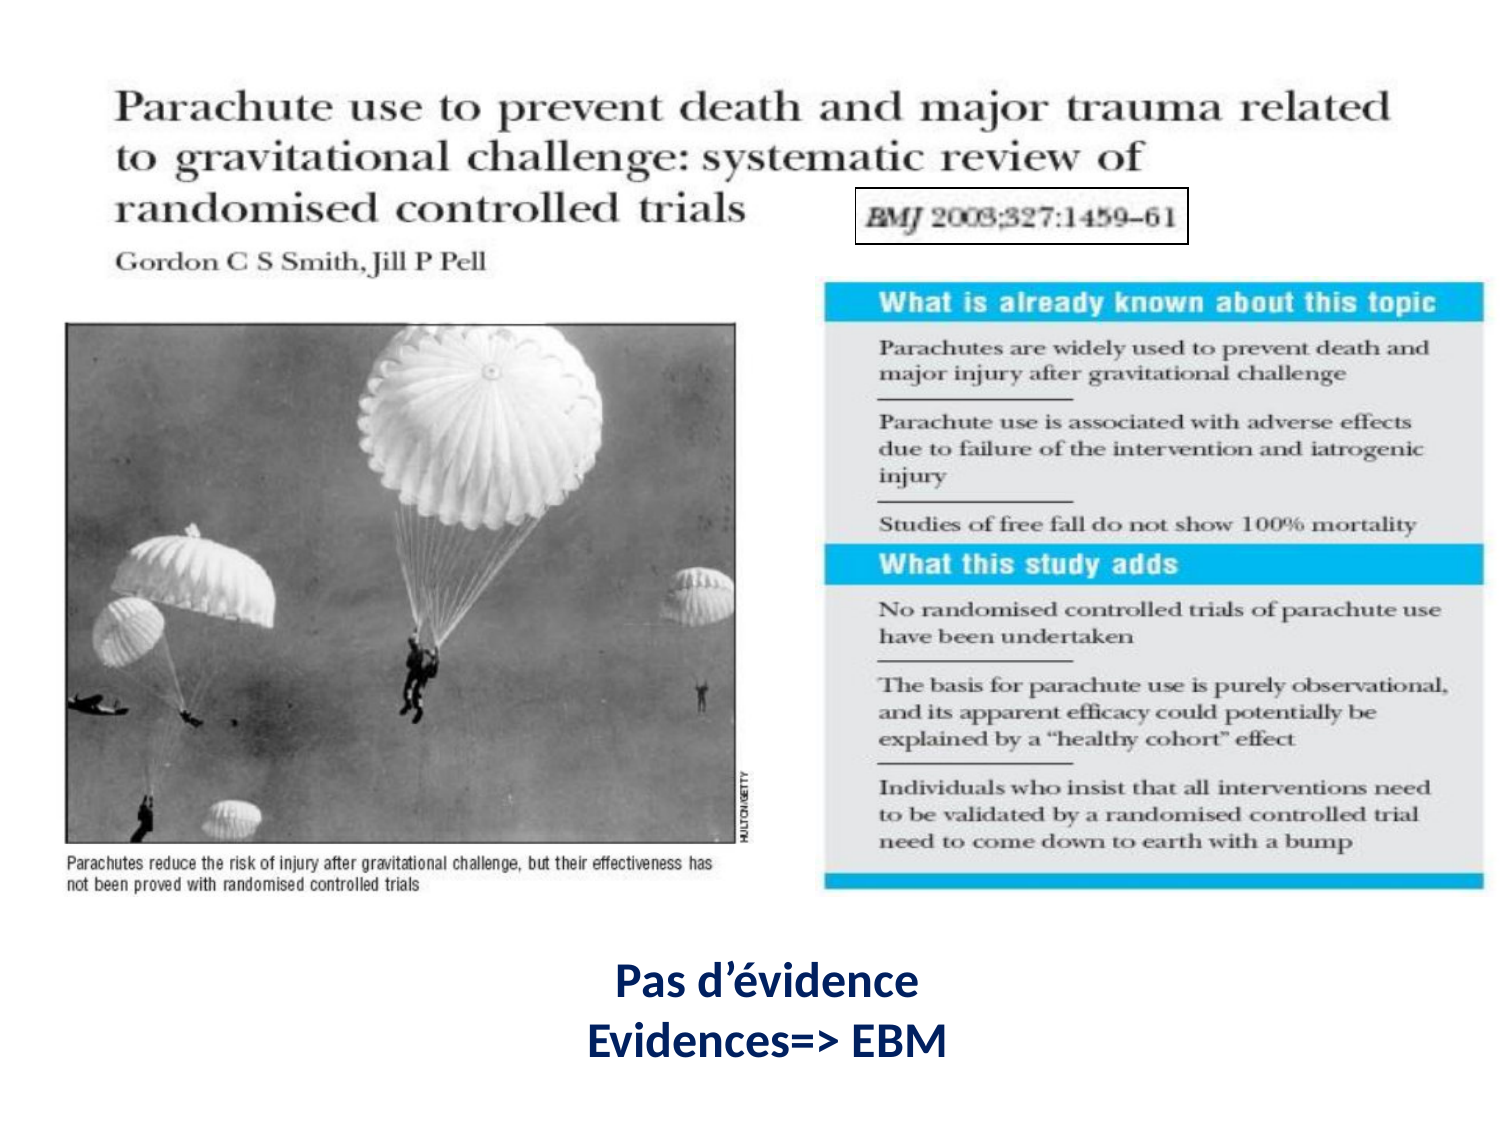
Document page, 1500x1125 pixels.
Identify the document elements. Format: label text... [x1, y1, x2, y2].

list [76, 66, 1427, 312]
picture [52, 309, 754, 897]
picture [856, 188, 1188, 244]
text_box Pas d’évidence Evidences=> EBM [53, 940, 1483, 1076]
picture [815, 275, 1500, 897]
